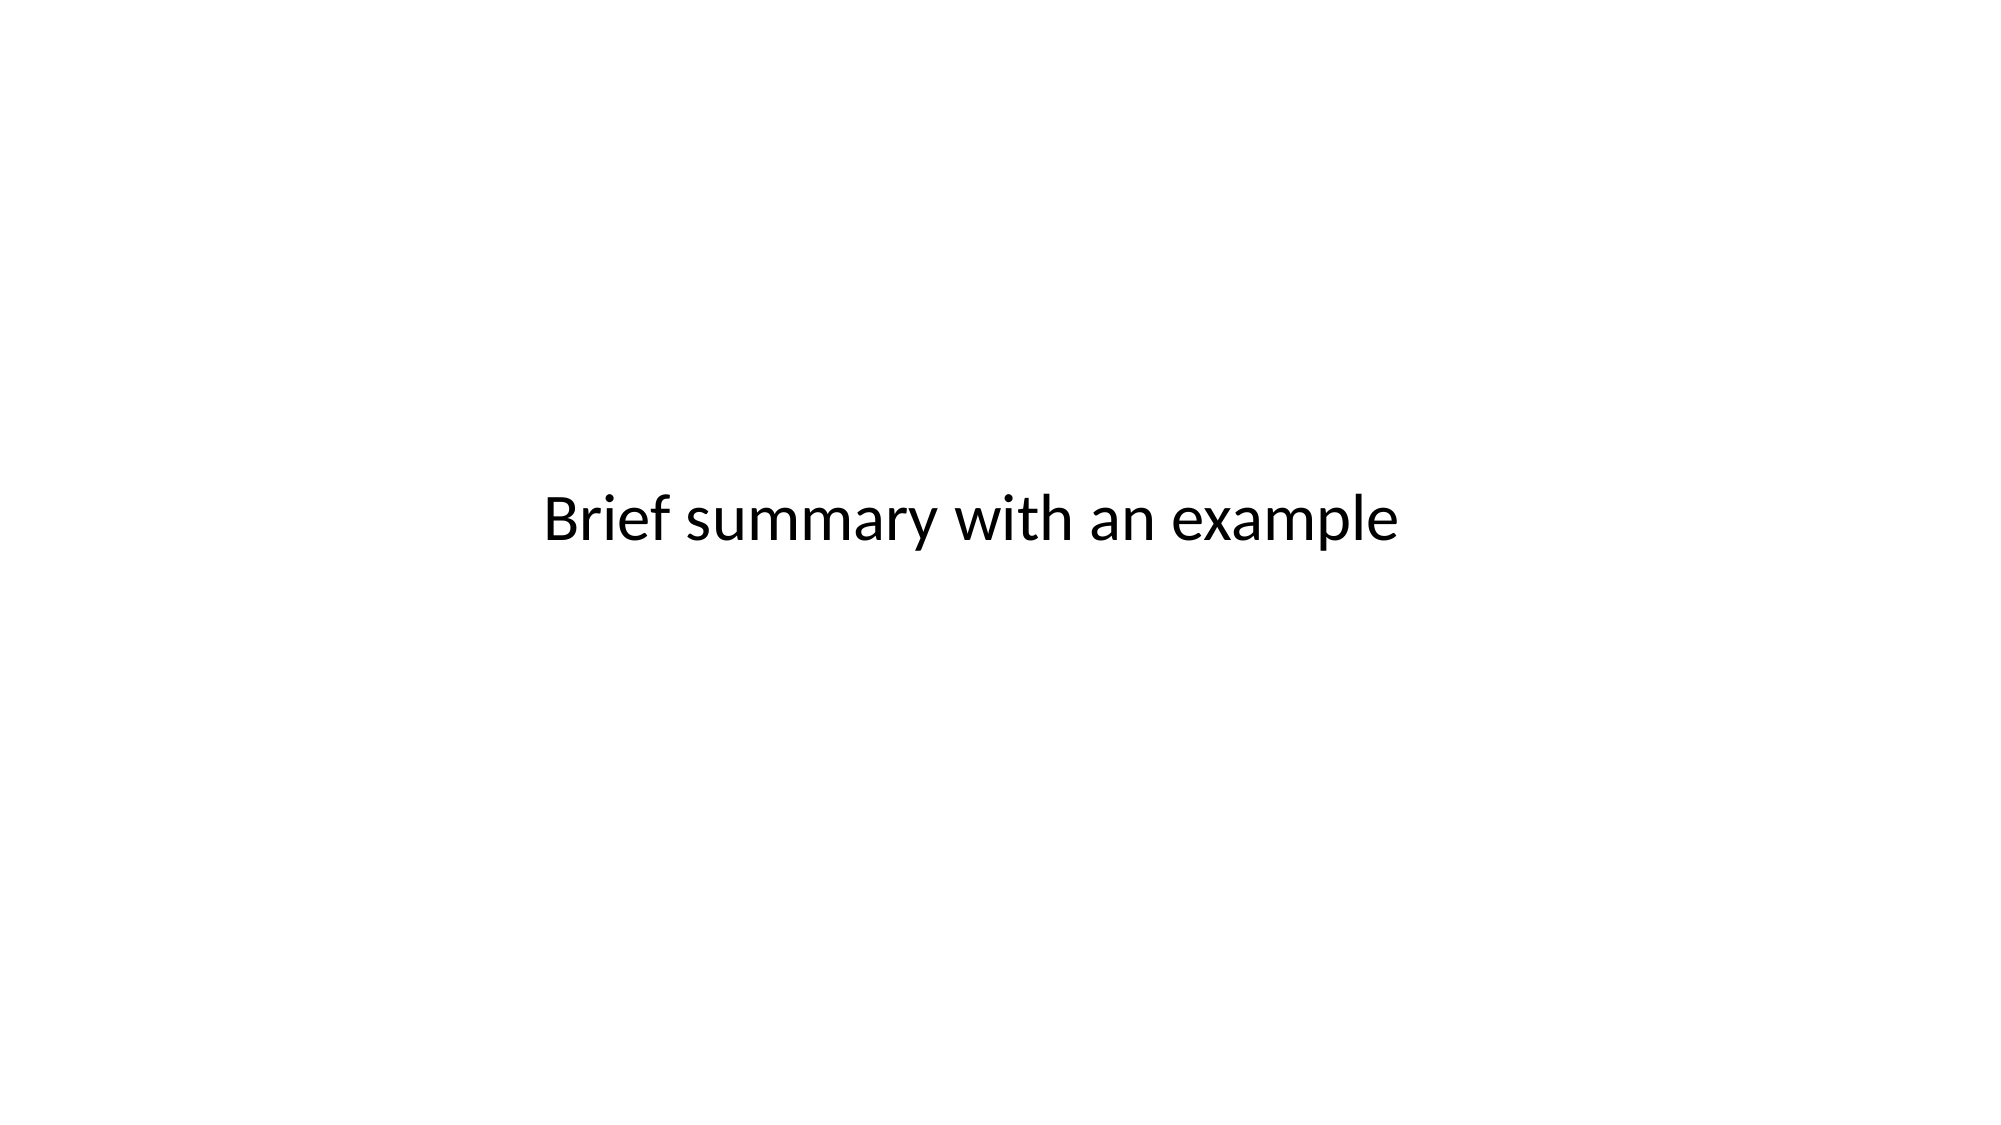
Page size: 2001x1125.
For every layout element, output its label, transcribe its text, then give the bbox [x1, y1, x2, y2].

text_box Brief summary with an example [528, 466, 1438, 642]
